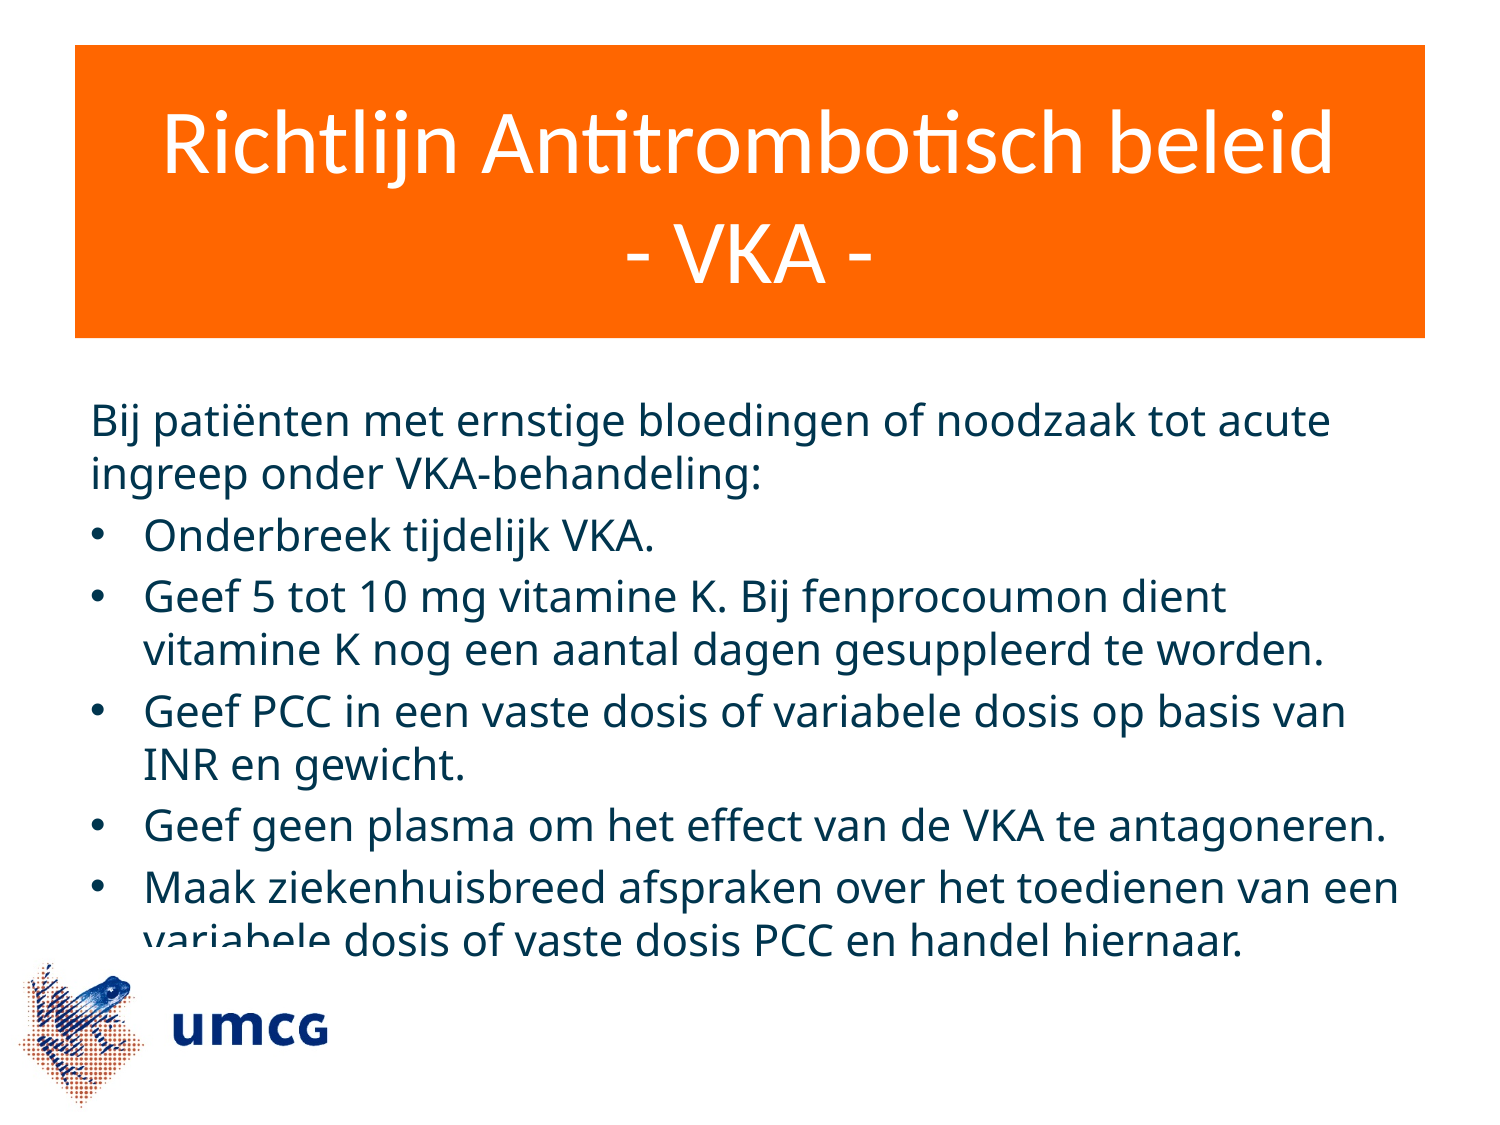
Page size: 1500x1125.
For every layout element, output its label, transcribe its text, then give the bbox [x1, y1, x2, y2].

title Richtlijn Antitrombotisch beleid - VKA - [75, 45, 1425, 339]
list Bij patiënten met ernstige bloedingen of noodzaak tot acute ingreep onder VKA-behandeling: Onderbreek tijdelijk VKA. Geef 5 tot 10 mg vitamine K. Bij fenprocoumon dient vitamine K nog een aantal dagen gesuppleerd te worden. Geef PCC in een vaste dosis of variabele dosis op basis van INR en gewicht. Geef geen plasma om het effect van de VKA te antagoneren. Maak ziekenhuisbreed afspraken over het toedienen van een variabele dosis of vaste dosis PCC en handel hiernaar. [75, 385, 1425, 1005]
picture [0, 947, 337, 1125]
